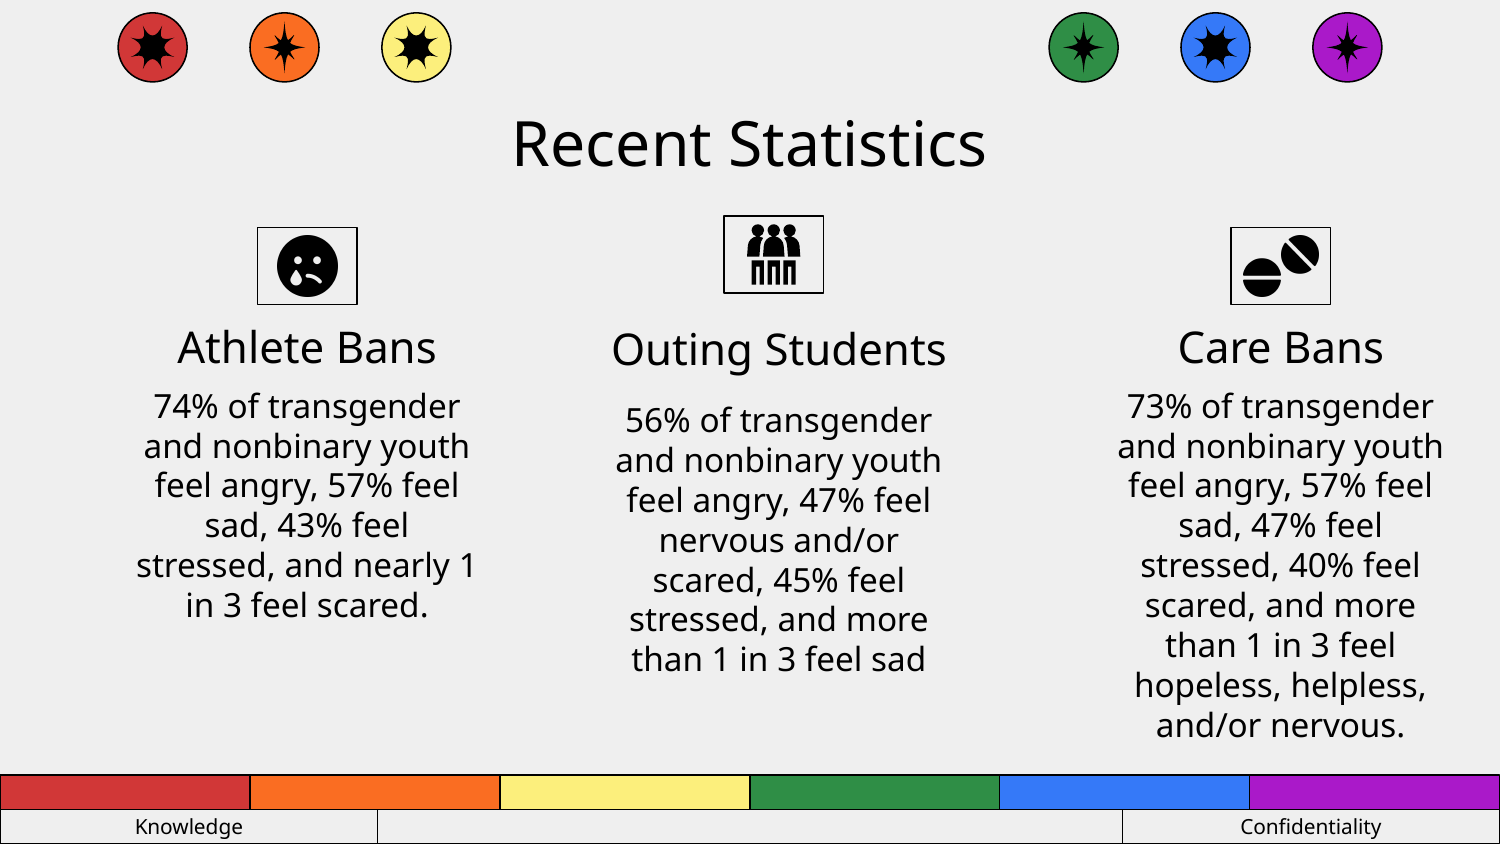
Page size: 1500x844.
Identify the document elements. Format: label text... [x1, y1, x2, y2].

text_box [723, 215, 824, 293]
subtitle 56% of transgender and nonbinary youth feel angry, 47% feel nervous and/or scared, 45% feel stressed, and more than 1 in 3 feel sad [590, 384, 969, 489]
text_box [746, 224, 801, 285]
picture [276, 235, 338, 297]
text_box [1230, 227, 1331, 305]
title Care Bans [1091, 304, 1470, 369]
picture [1242, 235, 1319, 297]
subtitle 74% of transgender and nonbinary youth feel angry, 57% feel sad, 43% feel stressed, and nearly 1 in 3 feel scared. [118, 369, 497, 474]
text_box [257, 227, 357, 305]
title Outing Students [524, 306, 1034, 386]
subtitle 73% of transgender and nonbinary youth feel angry, 57% feel sad, 47% feel stressed, 40% feel scared, and more than 1 in 3 feel hopeless, helpless, and/or nervous. [1091, 369, 1470, 474]
title Athlete Bans [118, 304, 497, 369]
title Recent Statistics [118, 88, 1382, 193]
